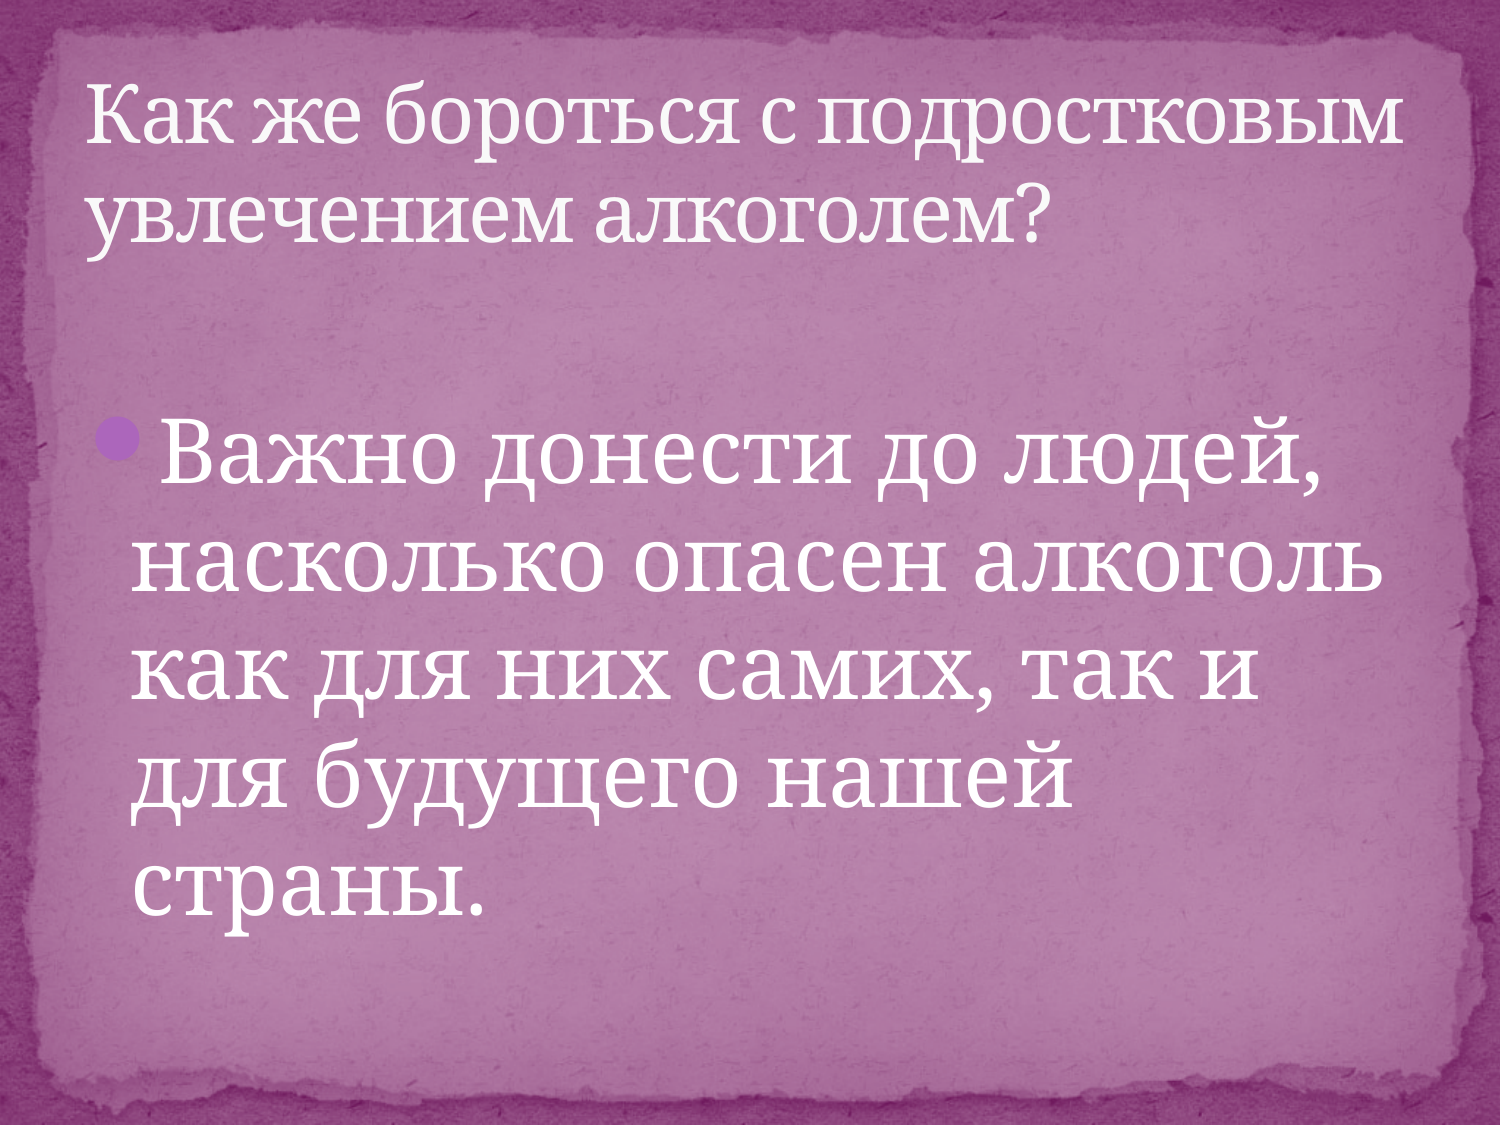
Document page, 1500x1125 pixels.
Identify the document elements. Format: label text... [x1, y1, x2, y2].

list Важно донести до людей, насколько опасен алкоголь как для них самих, так и для будущего нашей страны. [75, 386, 1425, 1005]
title Как же бороться с подростковым увлечением алкоголем? [70, 46, 1421, 366]
